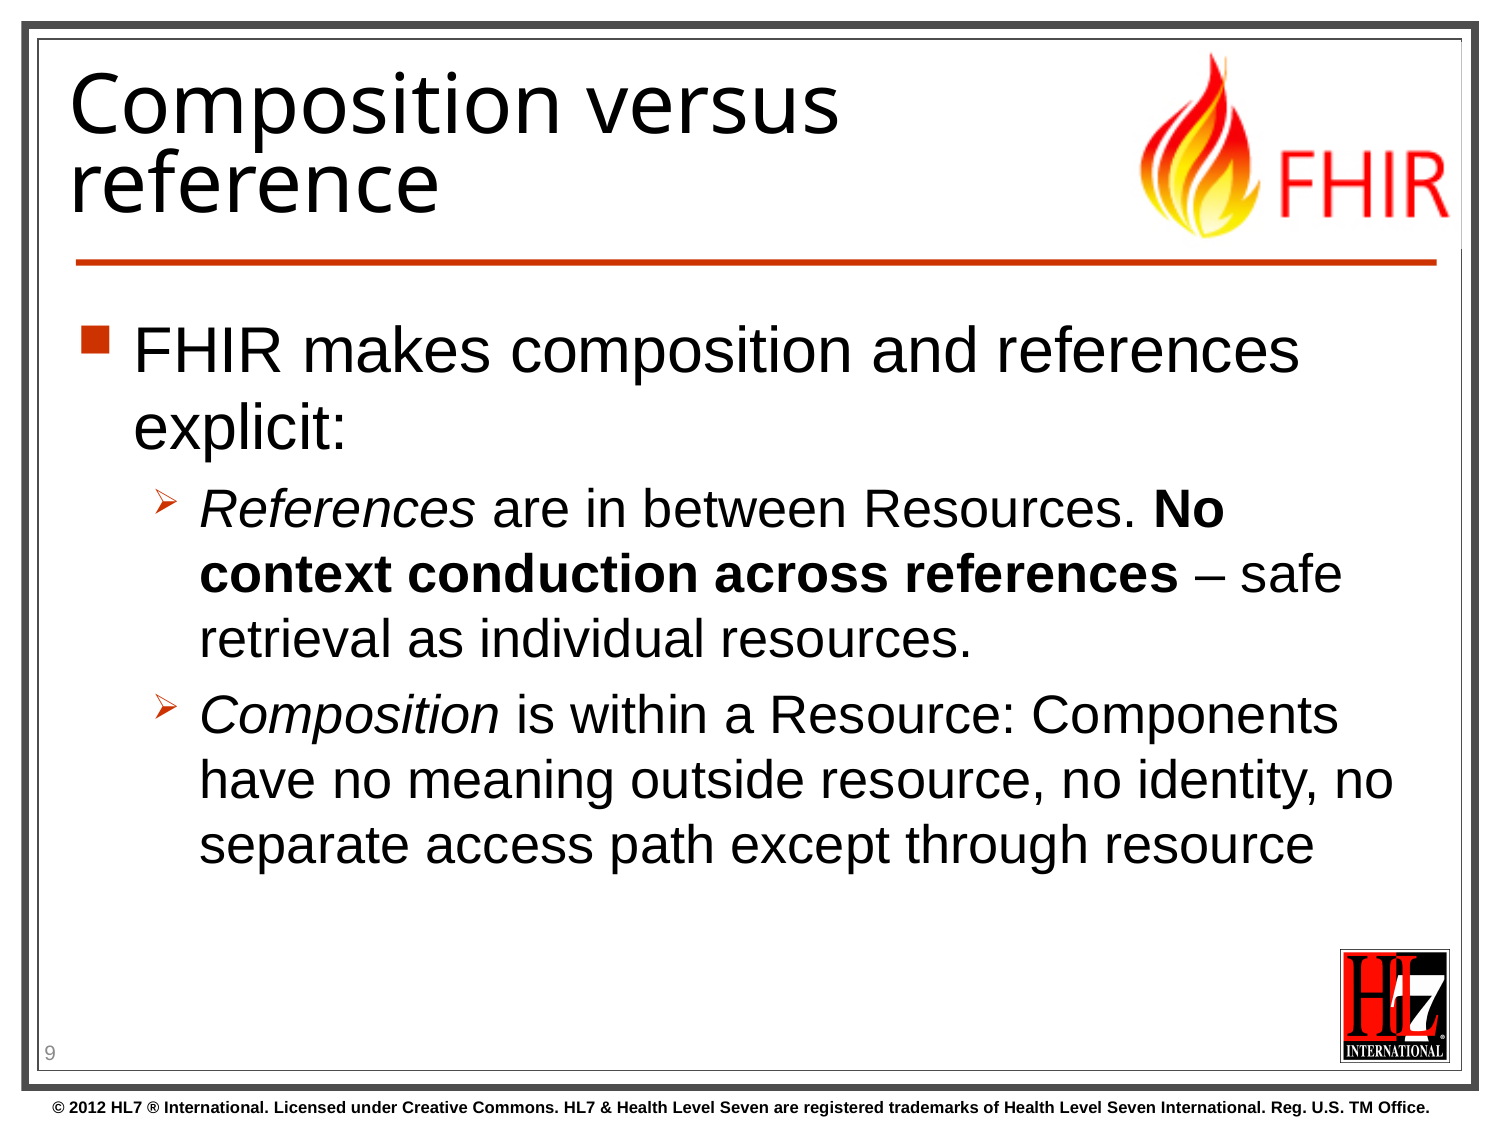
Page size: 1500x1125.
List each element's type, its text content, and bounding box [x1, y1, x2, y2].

slide_number 9 [29, 1034, 148, 1071]
list FHIR makes composition and references explicit: References are in between Resources. No context conduction across references – safe retrieval as individual resources. Composition is within a Resource: Components have no meaning outside resource, no identity, no separate access path except through resource [62, 299, 1438, 1035]
title Composition versus reference [53, 54, 1128, 244]
picture [1128, 42, 1462, 249]
picture [1340, 949, 1450, 1063]
